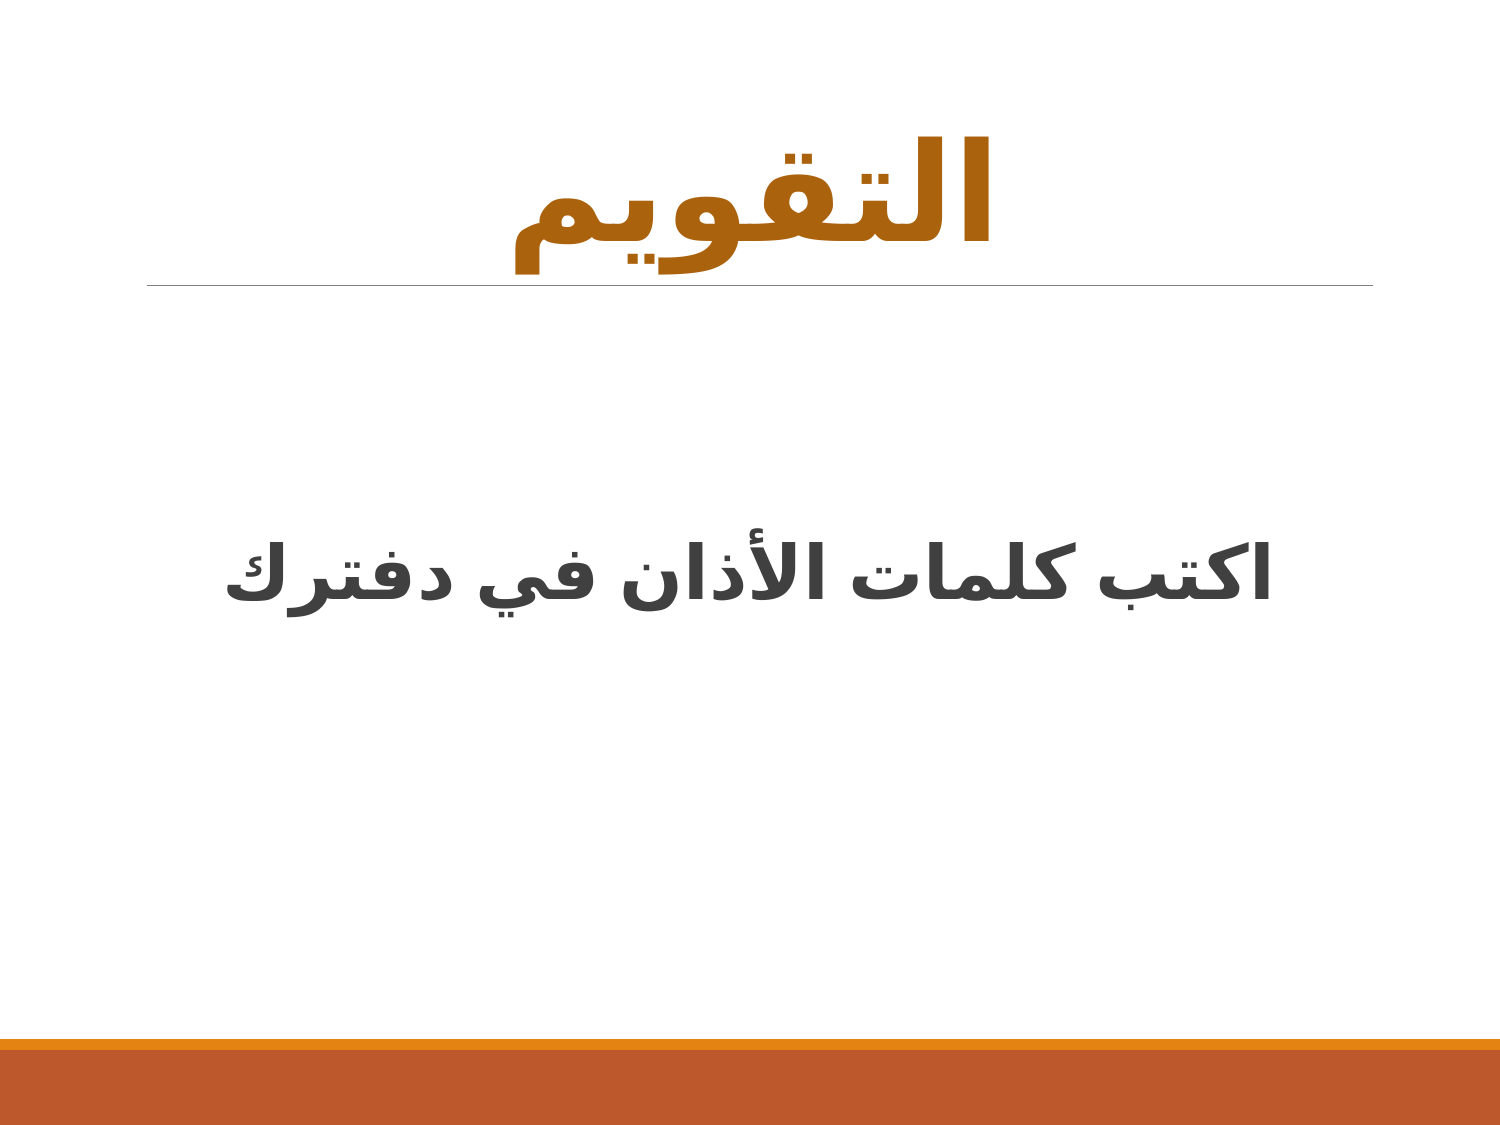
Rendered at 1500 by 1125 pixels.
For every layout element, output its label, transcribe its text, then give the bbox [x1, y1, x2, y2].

list اكتب كلمات الأذان في دفترك [131, 527, 1369, 657]
title التقويم [135, 39, 1373, 278]
